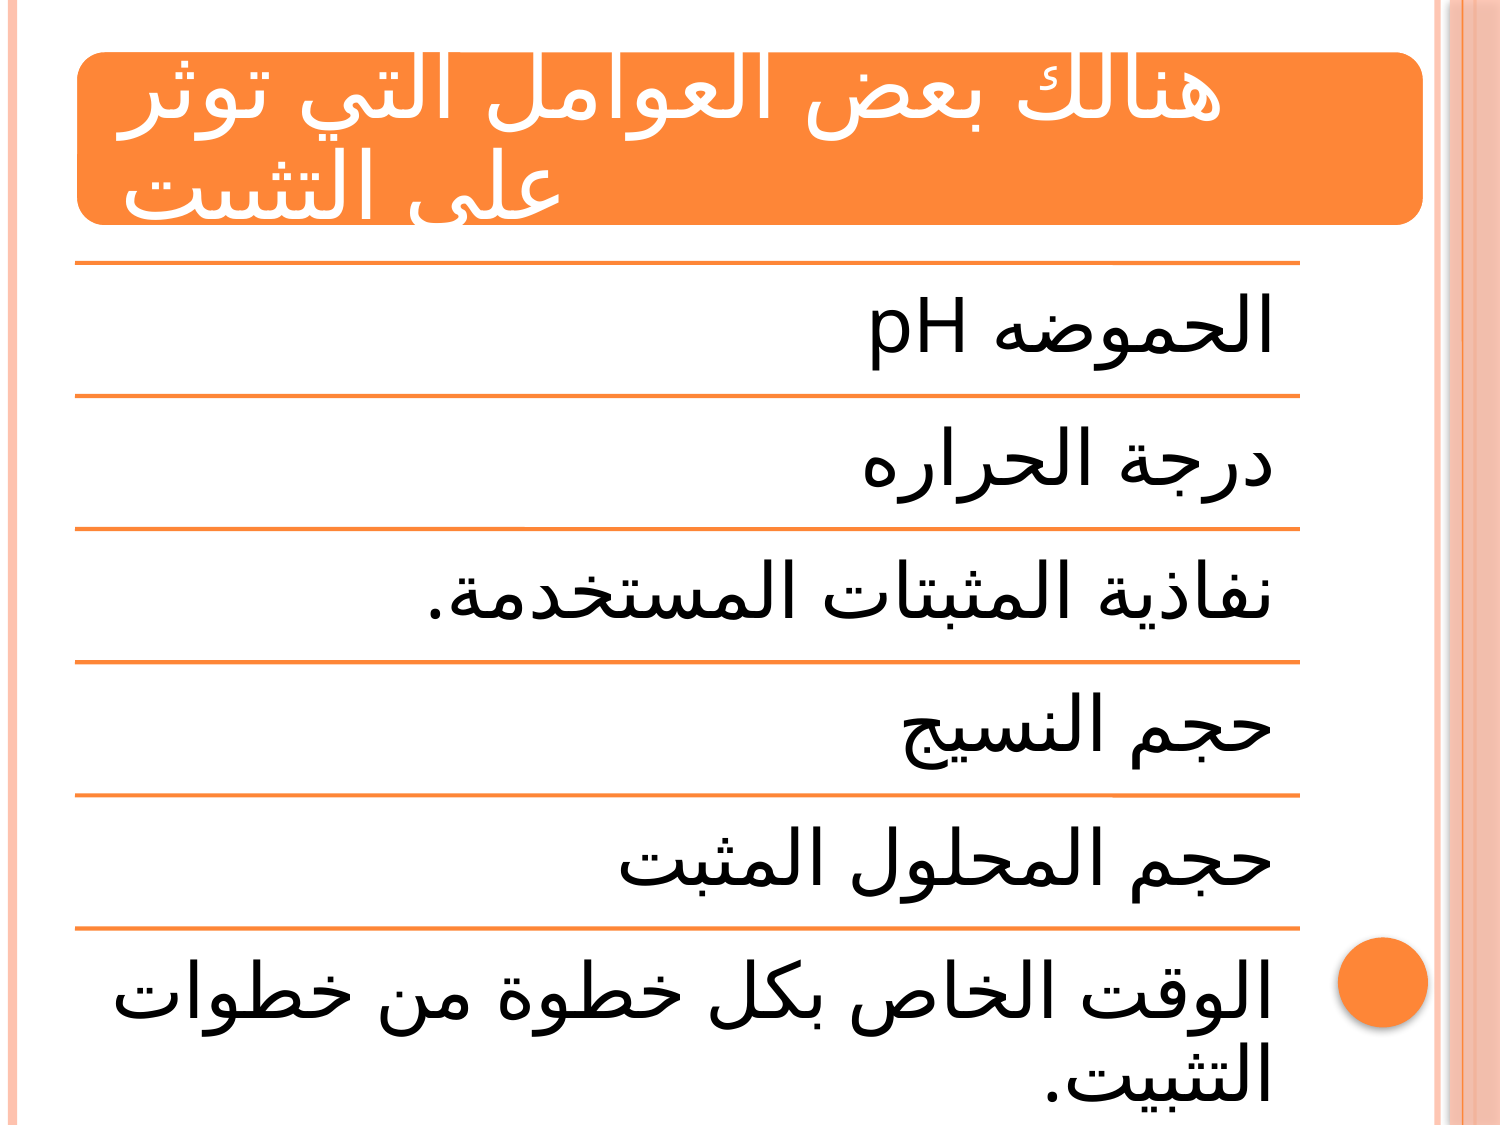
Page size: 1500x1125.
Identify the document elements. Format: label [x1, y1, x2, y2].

text_box [74, 44, 1426, 234]
list [74, 261, 1301, 1063]
